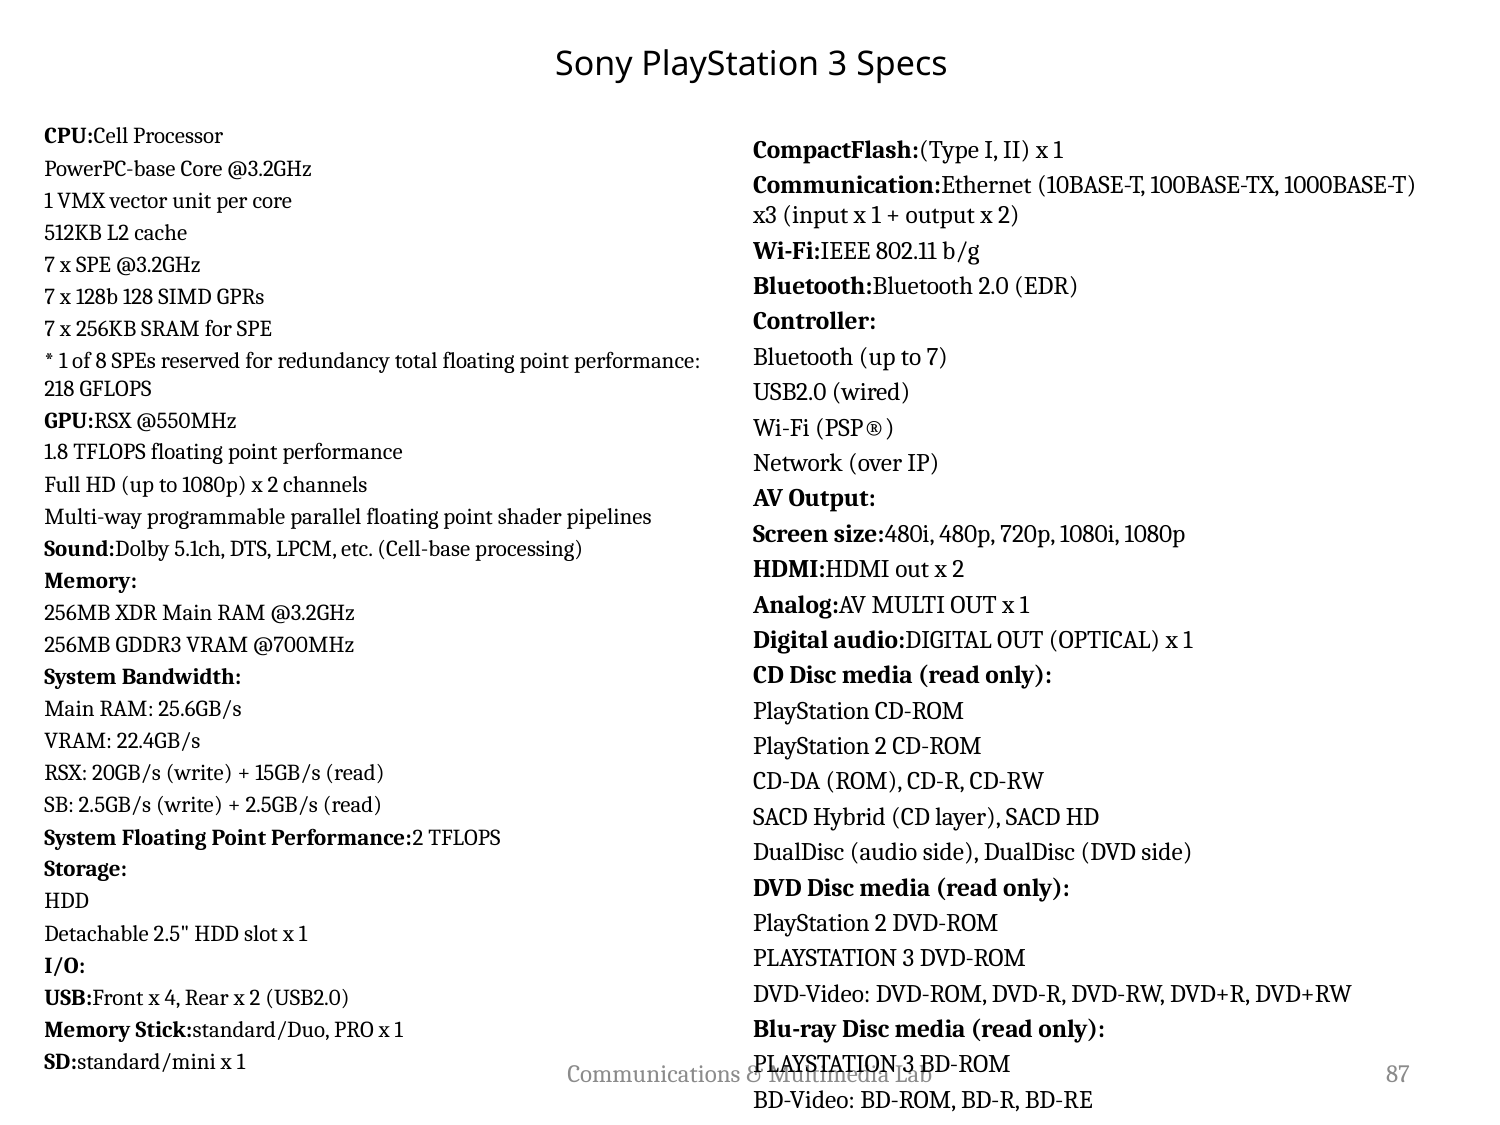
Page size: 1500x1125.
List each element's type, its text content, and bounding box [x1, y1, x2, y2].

title Sony PlayStation 3 Specs [76, 33, 1427, 90]
list CPU:Cell Processor PowerPC-base Core @3.2GHz 1 VMX vector unit per core 512KB L2 cache 7 x SPE @3.2GHz 7 x 128b 128 SIMD GPRs 7 x 256KB SRAM for SPE * 1 of 8 SPEs reserved for redundancy total floating point performance: 218 GFLOPS GPU:RSX @550MHz 1.8 TFLOPS floating point performance Full HD (up to 1080p) x 2 channels Multi-way programmable parallel floating point shader pipelines Sound:Dolby 5.1ch, DTS, LPCM, etc. (Cell-base processing) Memory: 256MB XDR Main RAM @3.2GHz 256MB GDDR3 VRAM @700MHz System Bandwidth: Main RAM: 25.6GB/s VRAM: 22.4GB/s RSX: 20GB/s (write) + 15GB/s (read) SB: 2.5GB/s (write) + 2.5GB/s (read) System Floating Point Performance:2 TFLOPS Storage: HDD Detachable 2.5" HDD slot x 1 I/O: USB:Front x 4, Rear x 2 (USB2.0) Memory Stick:standard/Duo, PRO x 1 SD:standard/mini x 1 [29, 113, 739, 1106]
text_box CompactFlash:(Type I, II) x 1 Communication:Ethernet (10BASE-T, 100BASE-TX, 1000BASE-T) x3 (input x 1 + output x 2) Wi-Fi:IEEE 802.11 b/g Bluetooth:Bluetooth 2.0 (EDR) Controller: Bluetooth (up to 7) USB2.0 (wired) Wi-Fi (PSP®) Network (over IP) AV Output: Screen size:480i, 480p, 720p, 1080i, 1080p HDMI:HDMI out x 2 Analog:AV MULTI OUT x 1 Digital audio:DIGITAL OUT (OPTICAL) x 1 CD Disc media (read only): PlayStation CD-ROM PlayStation 2 CD-ROM CD-DA (ROM), CD-R, CD-RW SACD Hybrid (CD layer), SACD HD DualDisc (audio side), DualDisc (DVD side) DVD Disc media (read only): PlayStation 2 DVD-ROM PLAYSTATION 3 DVD-ROM DVD-Video: DVD-ROM, DVD-R, DVD-RW, DVD+R, DVD+RW Blu-ray Disc media (read only): PLAYSTATION 3 BD-ROM BD-Video: BD-ROM, BD-R, BD-RE [738, 125, 1459, 1125]
